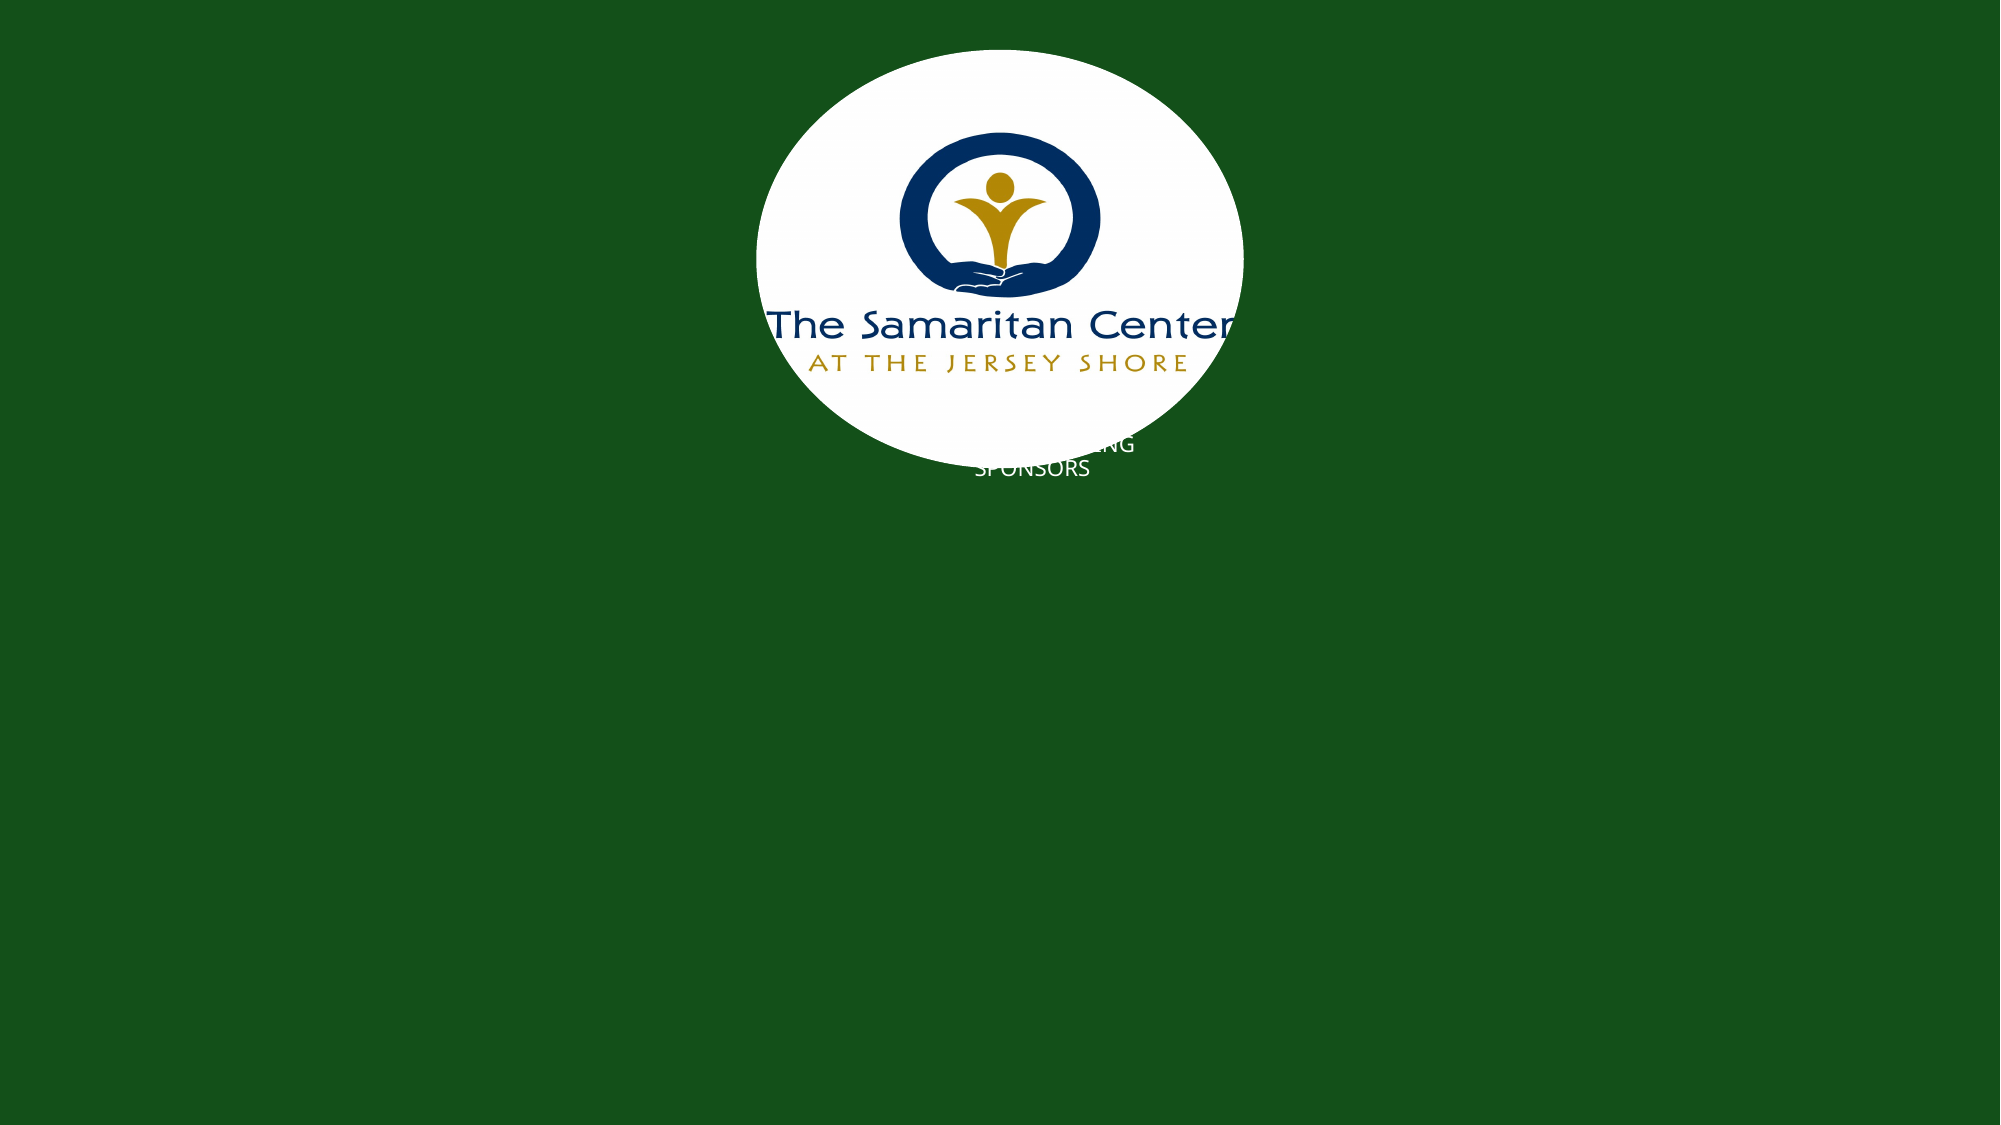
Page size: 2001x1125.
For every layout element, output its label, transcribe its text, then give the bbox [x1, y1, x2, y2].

title THANK YOU TO OUR 2023 GOLF OUTING SPONSORS [31, 273, 2000, 492]
picture [756, 49, 1244, 469]
